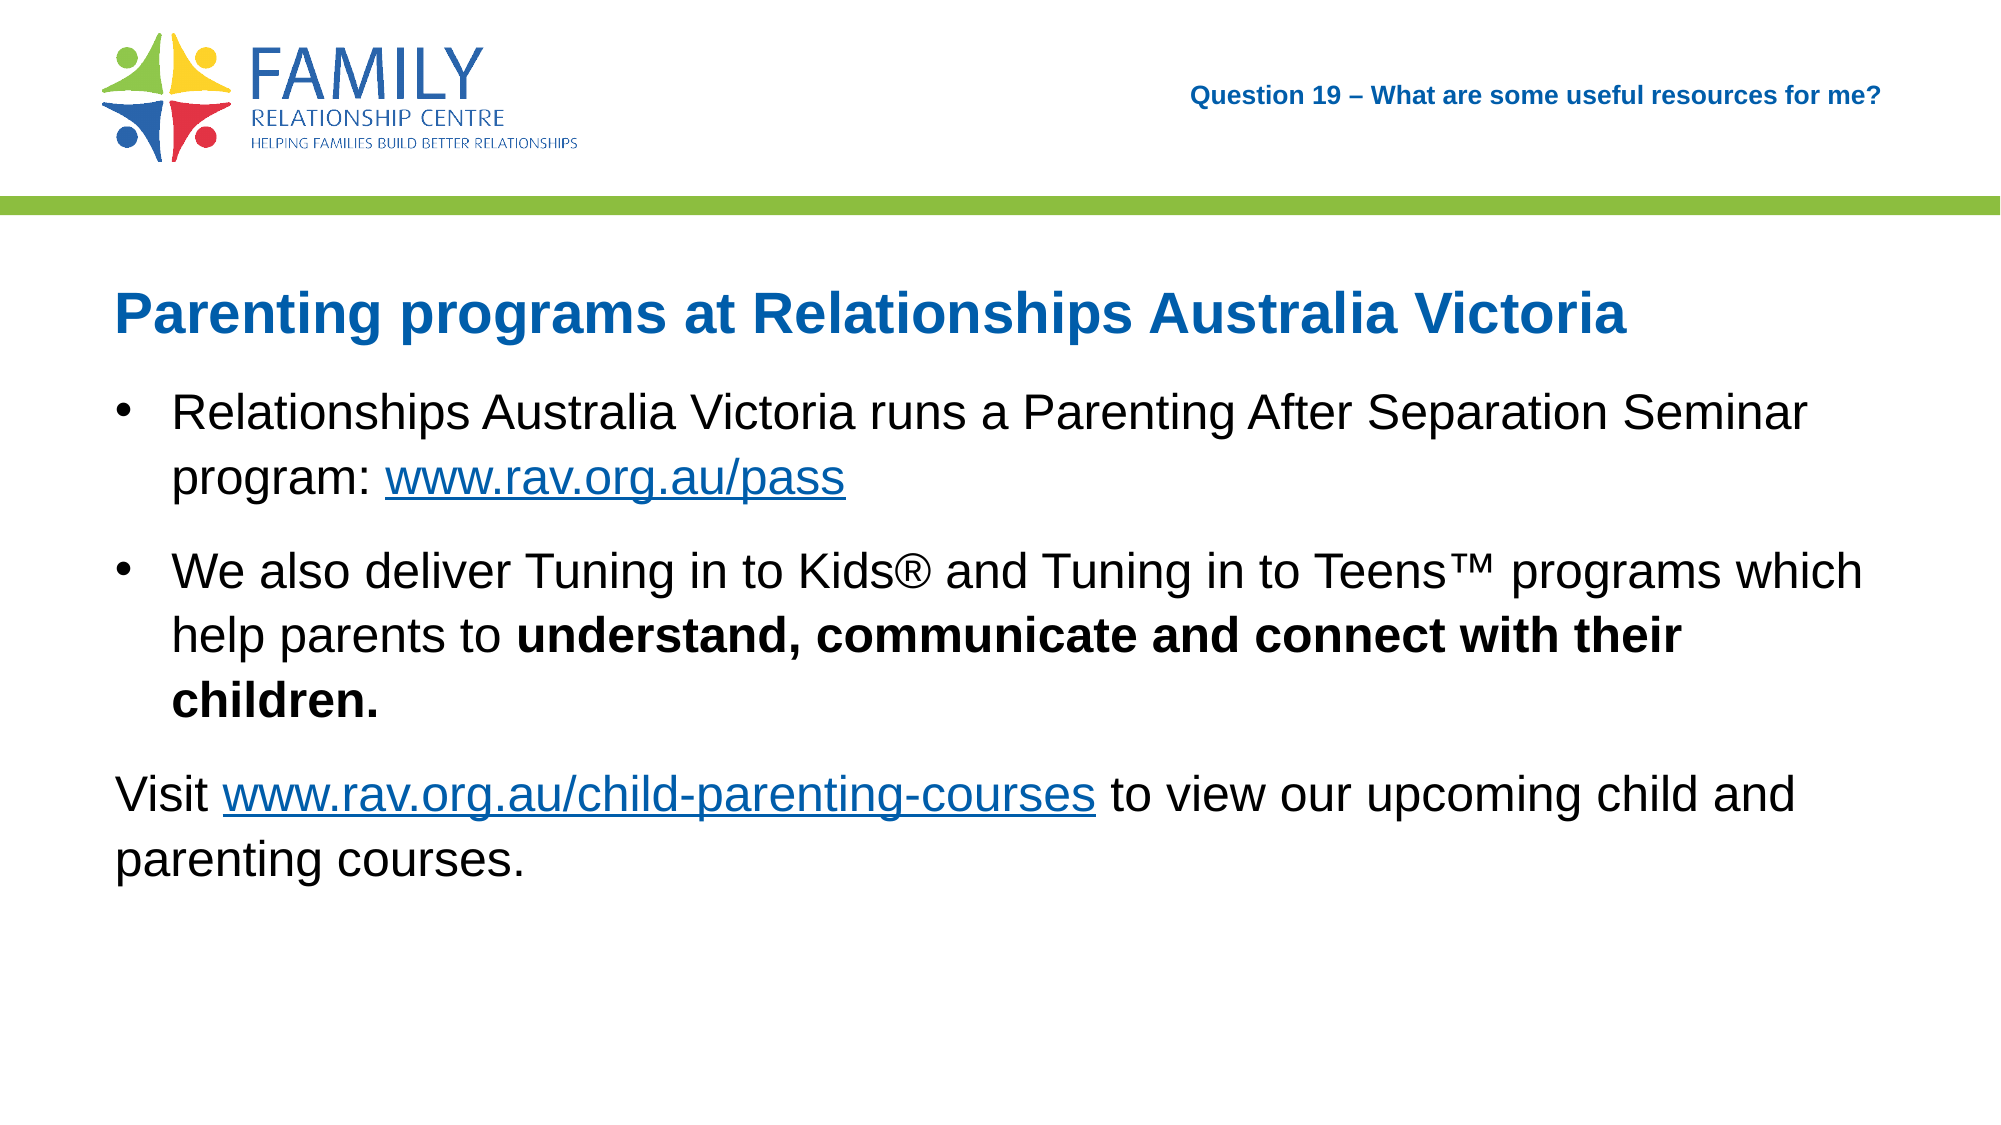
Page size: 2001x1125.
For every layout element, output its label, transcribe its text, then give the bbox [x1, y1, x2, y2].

picture [102, 32, 660, 162]
title Question 19 – What are some useful resources for me? [660, 38, 1898, 149]
list Parenting programs at Relationships Australia Victoria Relationships Australia Victoria runs a Parenting After Separation Seminar program: www.rav.org.au/pass We also deliver Tuning in to Kids® and Tuning in to Teens™ programs which help parents to understand, communicate and connect with their children. Visit www.rav.org.au/child-parenting-courses to view our upcoming child and parenting courses. [99, 262, 1900, 1054]
